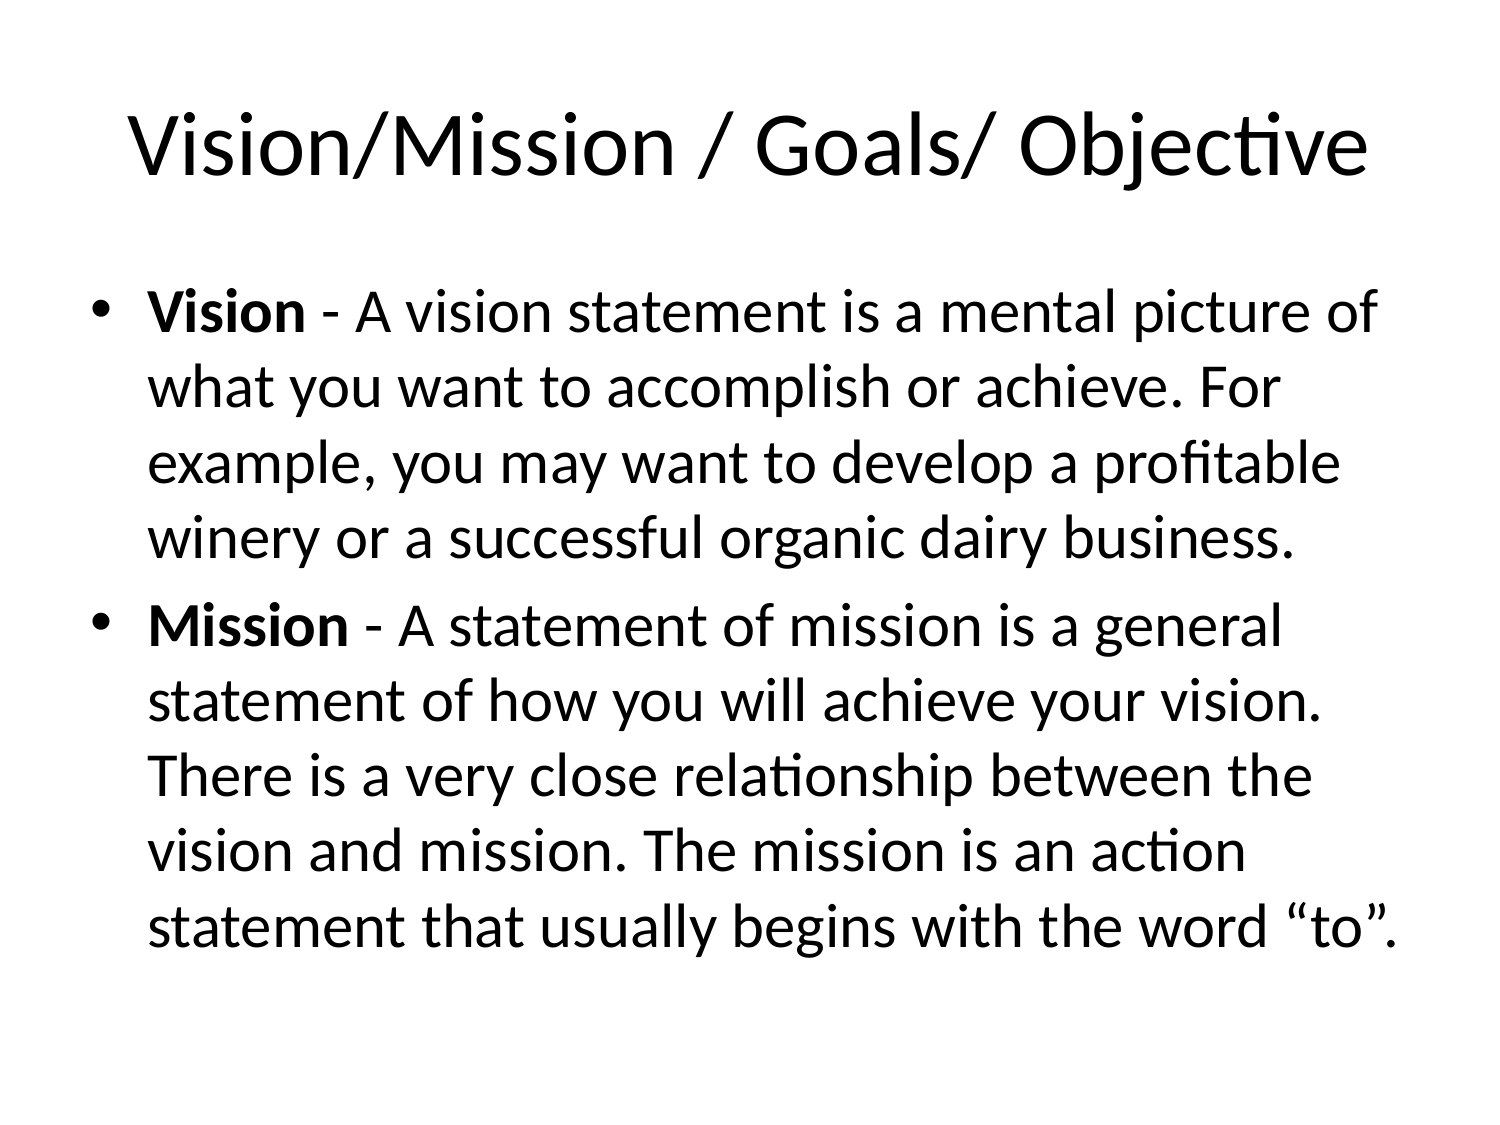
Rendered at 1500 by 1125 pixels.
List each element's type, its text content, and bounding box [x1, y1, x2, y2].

title Vision/Mission / Goals/ Objective [75, 45, 1425, 233]
list Vision - A vision statement is a mental picture of what you want to accomplish or achieve. For example, you may want to develop a profitable winery or a successful organic dairy business. Mission - A statement of mission is a general statement of how you will achieve your vision. There is a very close relationship between the vision and mission. The mission is an action statement that usually begins with the word “to”. [75, 262, 1425, 1005]
